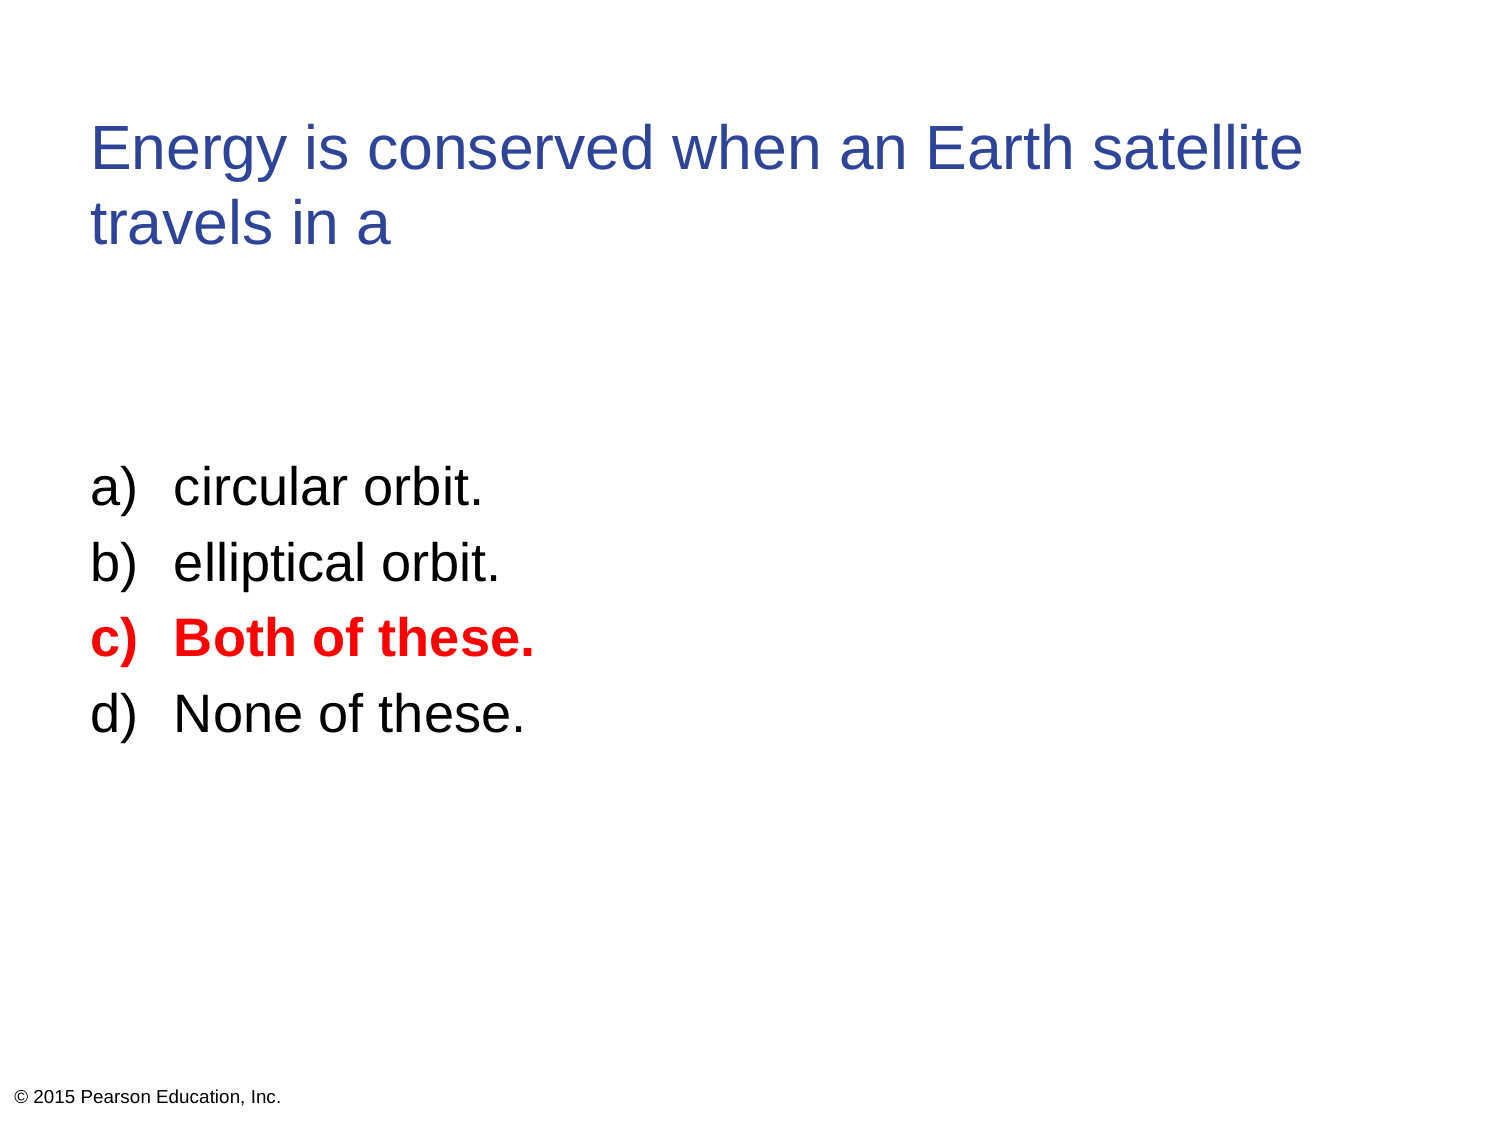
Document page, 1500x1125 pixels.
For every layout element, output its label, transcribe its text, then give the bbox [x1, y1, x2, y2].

title Energy is conserved when an Earth satellite travels in a [75, 99, 1425, 267]
list circular orbit. elliptical orbit. Both of these. None of these. [75, 443, 1425, 761]
footer © 2015 Pearson Education, Inc. [14, 1084, 900, 1115]
